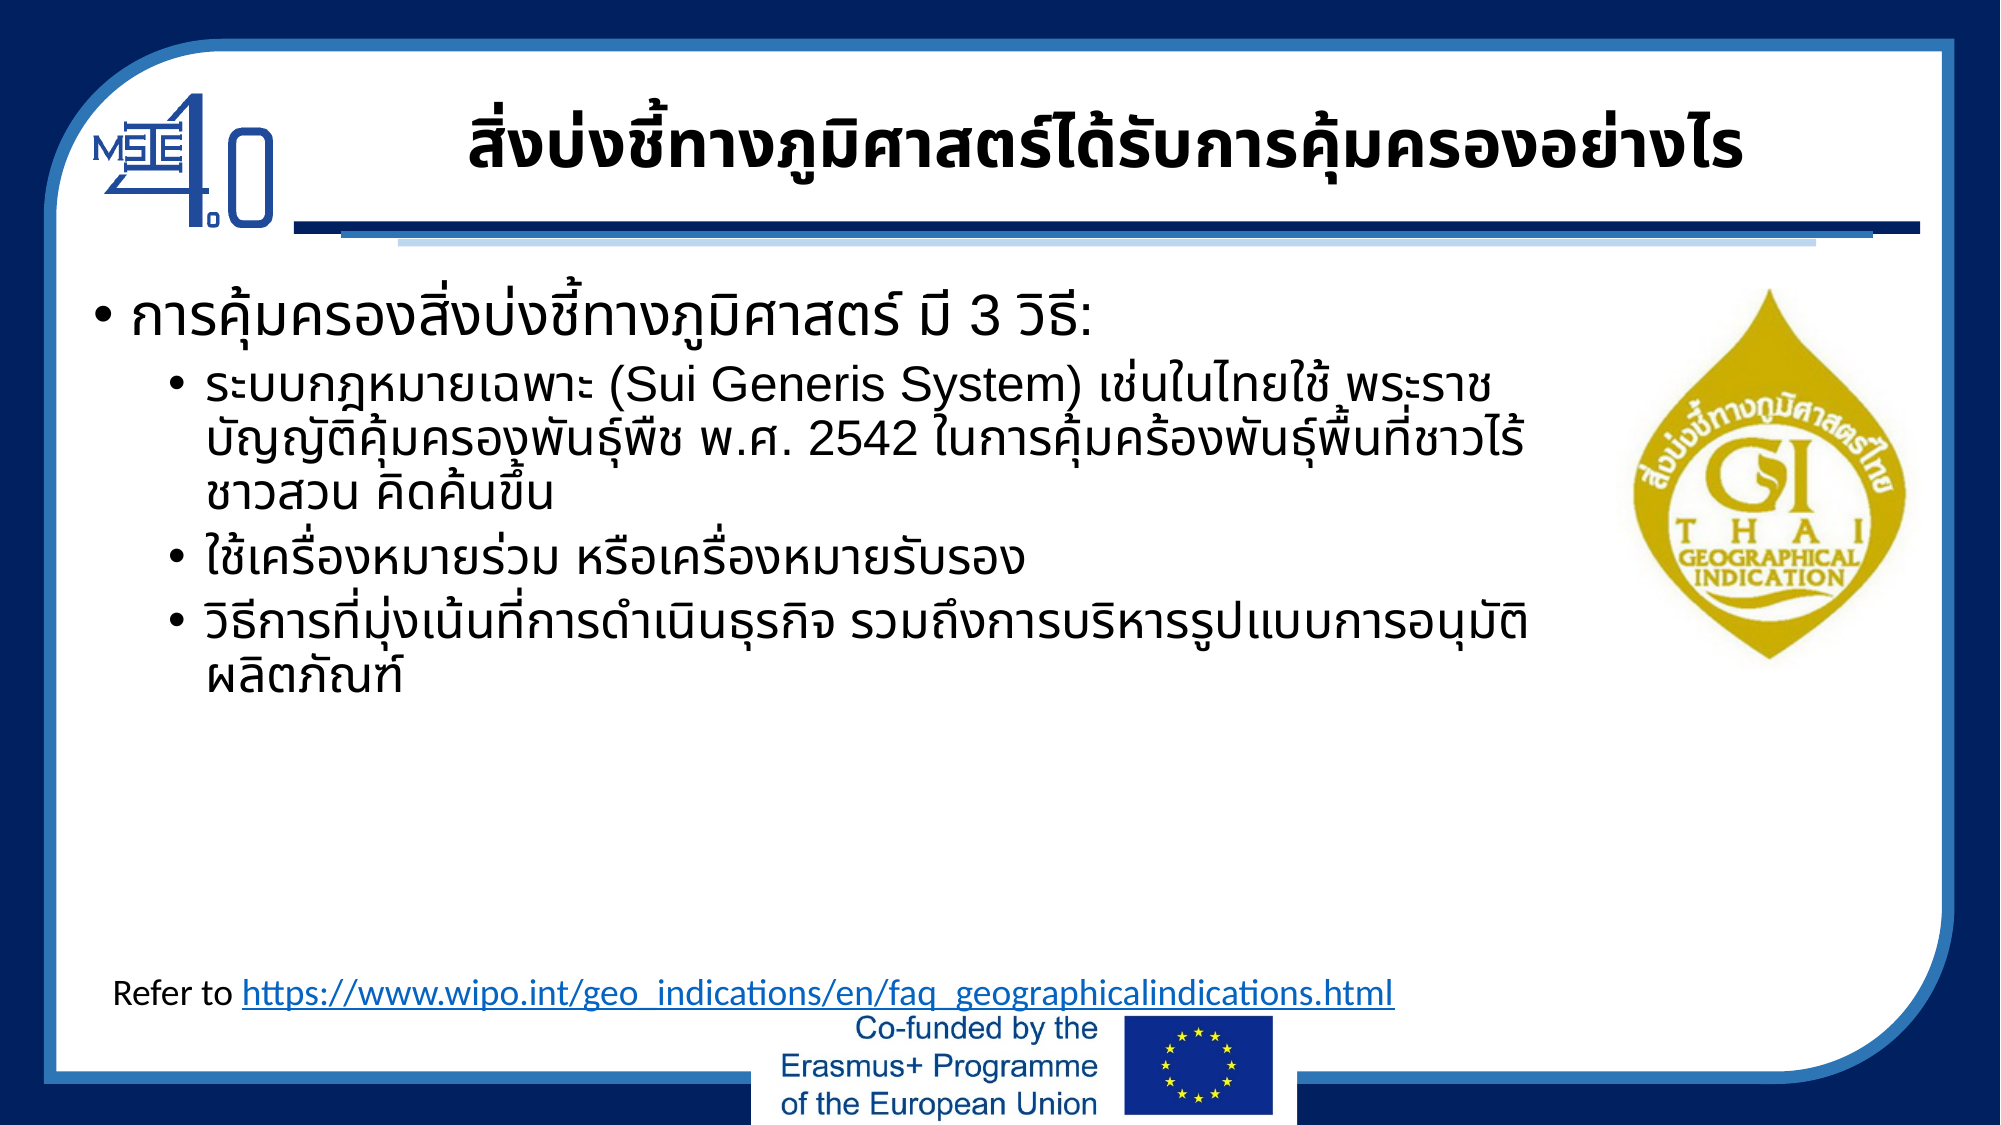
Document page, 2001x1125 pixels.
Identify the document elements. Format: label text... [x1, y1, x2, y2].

text_box [137, 492, 1615, 638]
picture [751, 1041, 1298, 1125]
title สิ่งบ่งชี้ทางภูมิศาสตร์ได้รับการคุ้มครองอย่างไร [294, 73, 1921, 220]
text_box [1922, 492, 2000, 638]
picture [1615, 277, 1922, 669]
list การคุ้มครองสิ่งบ่งชี้ทางภูมิศาสตร์ มี 3 วิธี: ระบบกฎหมายเฉพาะ (Sui Generis System) เช่นในไทยใช้ พระราชบัญญัติคุ้มครองพันธุ์พืช พ.ศ. 2542 ในการคุ้มคร้องพันธุ์พื้นที่ชาวไร้ ชาวสวน คิดค้นขึ้น ใช้เครื่องหมายร่วม หรือเครื่องหมายรับรอง วิธีการที่มุ่งเน้นที่การดำเนินธุรกิจ รวมถึงการบริหารรูปแบบการอนุมัติผลิตภัณฑ์ [78, 277, 1616, 1041]
text_box Refer to https://www.wipo.int/geo_indications/en/faq_geographicalindications.html [97, 960, 1641, 1021]
